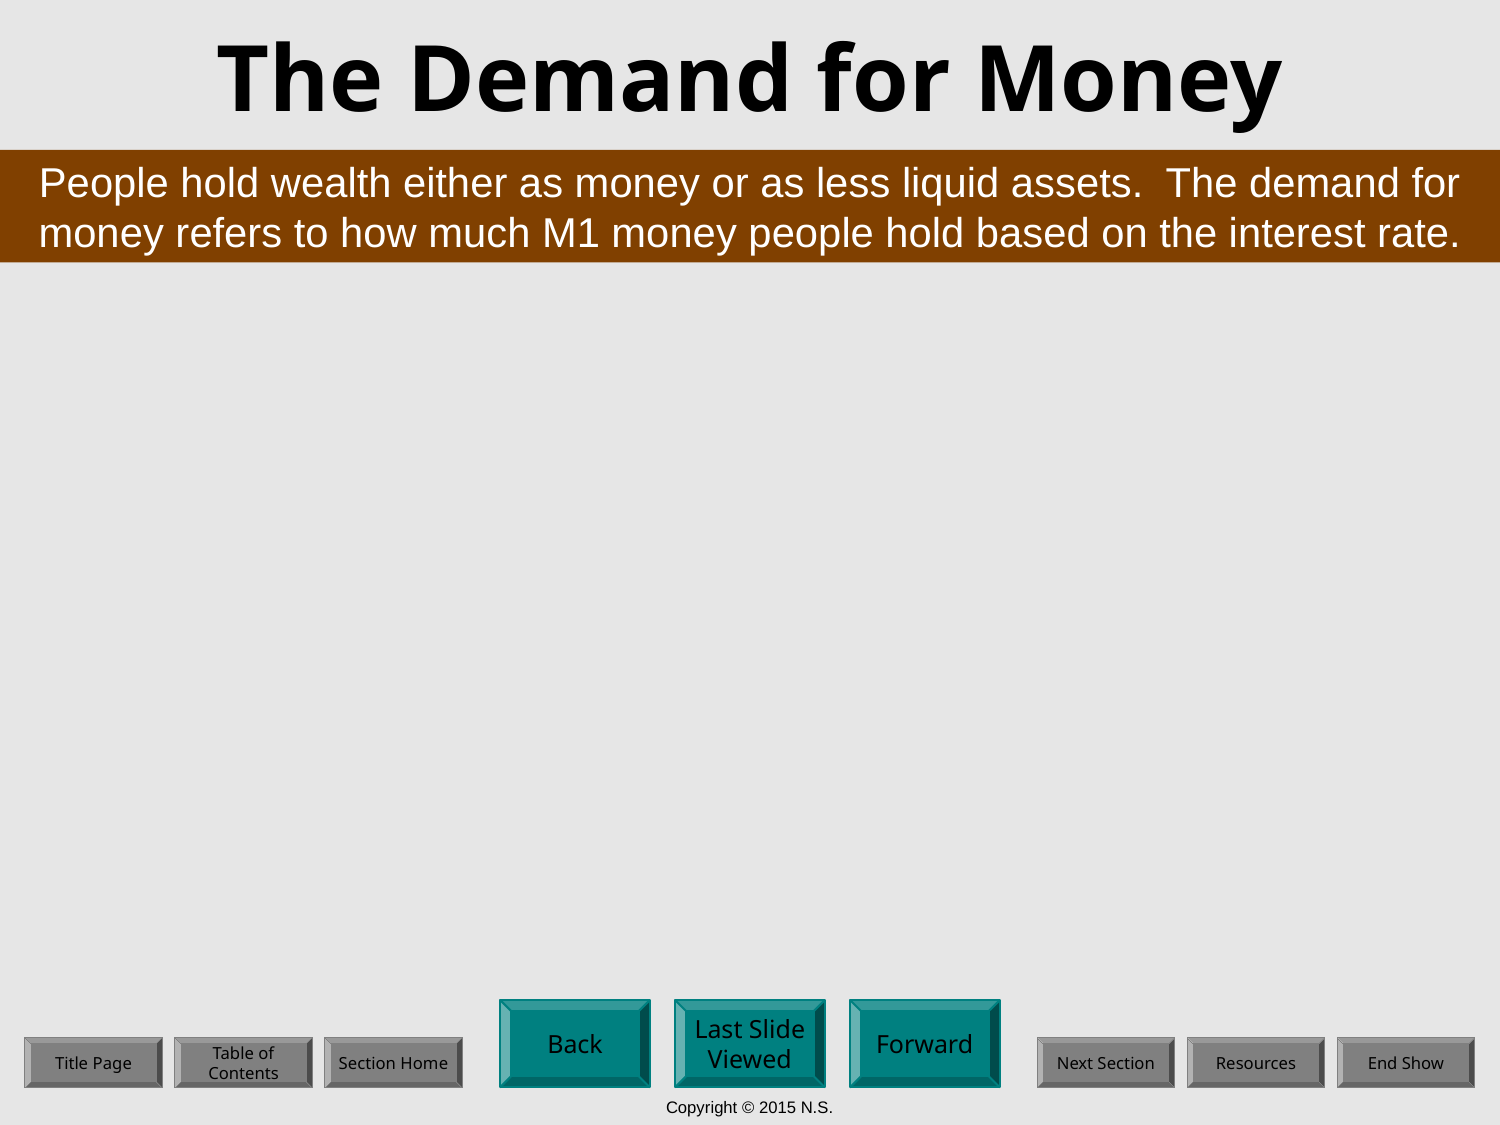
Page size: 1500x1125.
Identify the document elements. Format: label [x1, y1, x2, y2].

text_box [0, 149, 1500, 263]
title [0, 0, 1500, 149]
